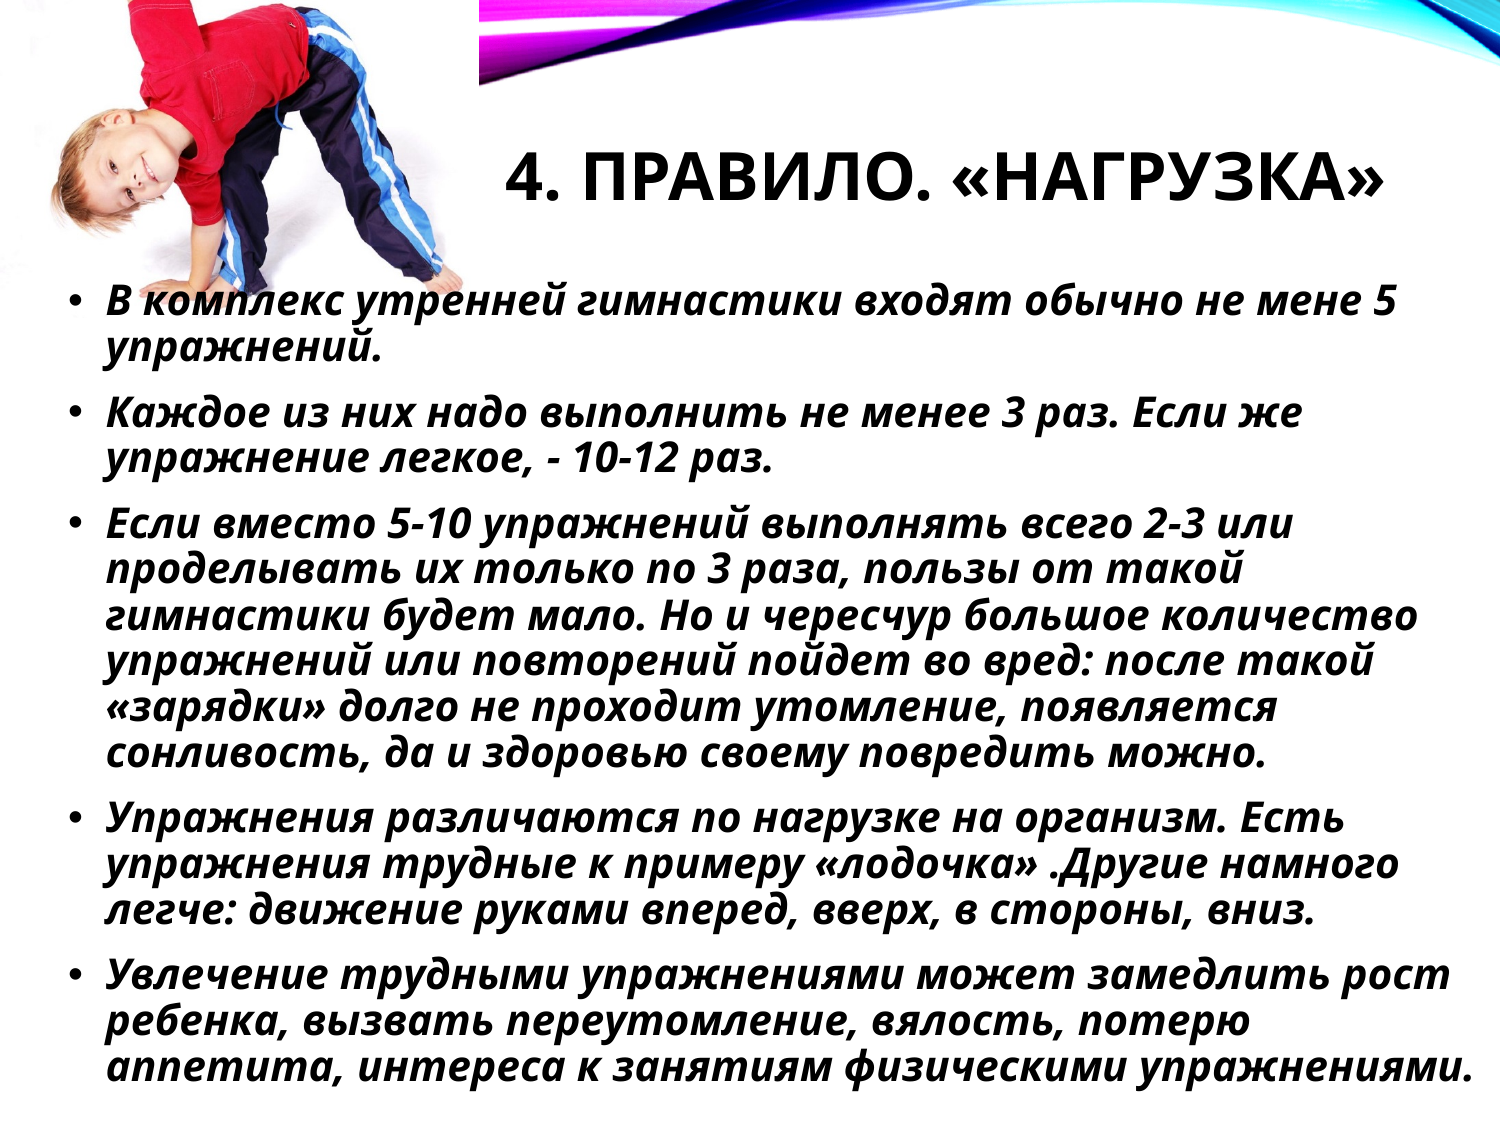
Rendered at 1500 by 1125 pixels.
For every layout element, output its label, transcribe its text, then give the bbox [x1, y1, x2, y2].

list В комплекс утренней гимнастики входят обычно не мене 5 упражнений. Каждое из них надо выполнить не менее 3 раз. Если же упражнение легкое, - 10-12 раз. Если вместо 5-10 упражнений выполнять всего 2-3 или проделывать их только по 3 раза, пользы от такой гимнастики будет мало. Но и чересчур большое количество упражнений или повторений пойдет во вред: после такой «зарядки» долго не проходит утомление, появляется сонливость, да и здоровью своему повредить можно. Упражнения различаются по нагрузке на организм. Есть упражнения трудные к примеру «лодочка» .Другие намного легче: движение руками вперед, вверх, в стороны, вниз. Увлечение трудными упражнениями может замедлить рост ребенка, вызвать переутомление, вялость, потерю аппетита, интереса к занятиям физическими упражнениями. [53, 271, 1500, 1125]
picture [0, 0, 1500, 319]
title 4. Правило. «Нагрузка» [479, 113, 1403, 244]
